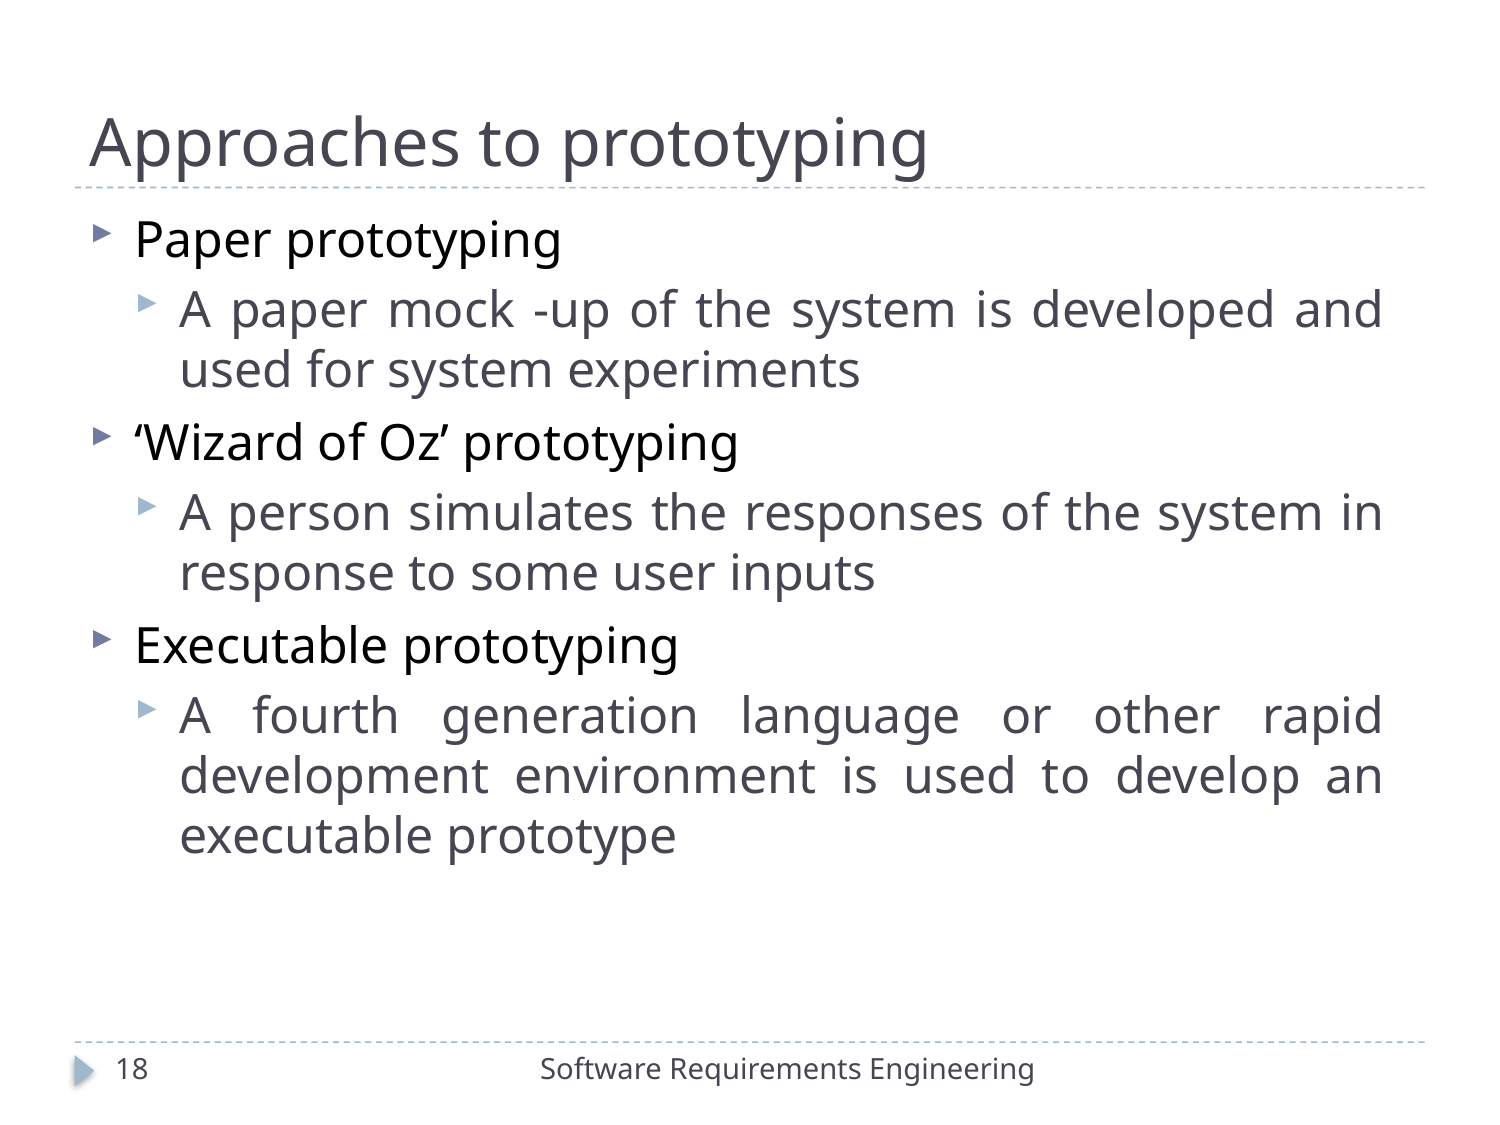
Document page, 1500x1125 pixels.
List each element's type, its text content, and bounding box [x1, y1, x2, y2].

title Approaches to prototyping [75, 24, 1425, 188]
slide_number 18 [100, 1042, 426, 1103]
footer Software Requirements Engineering [475, 1042, 1051, 1103]
list Paper prototyping A paper mock -up of the system is developed and used for system experiments ‘Wizard of Oz’ prototyping A person simulates the responses of the system in response to some user inputs Executable prototyping A fourth generation language or other rapid development environment is used to develop an executable prototype [75, 200, 1400, 1039]
